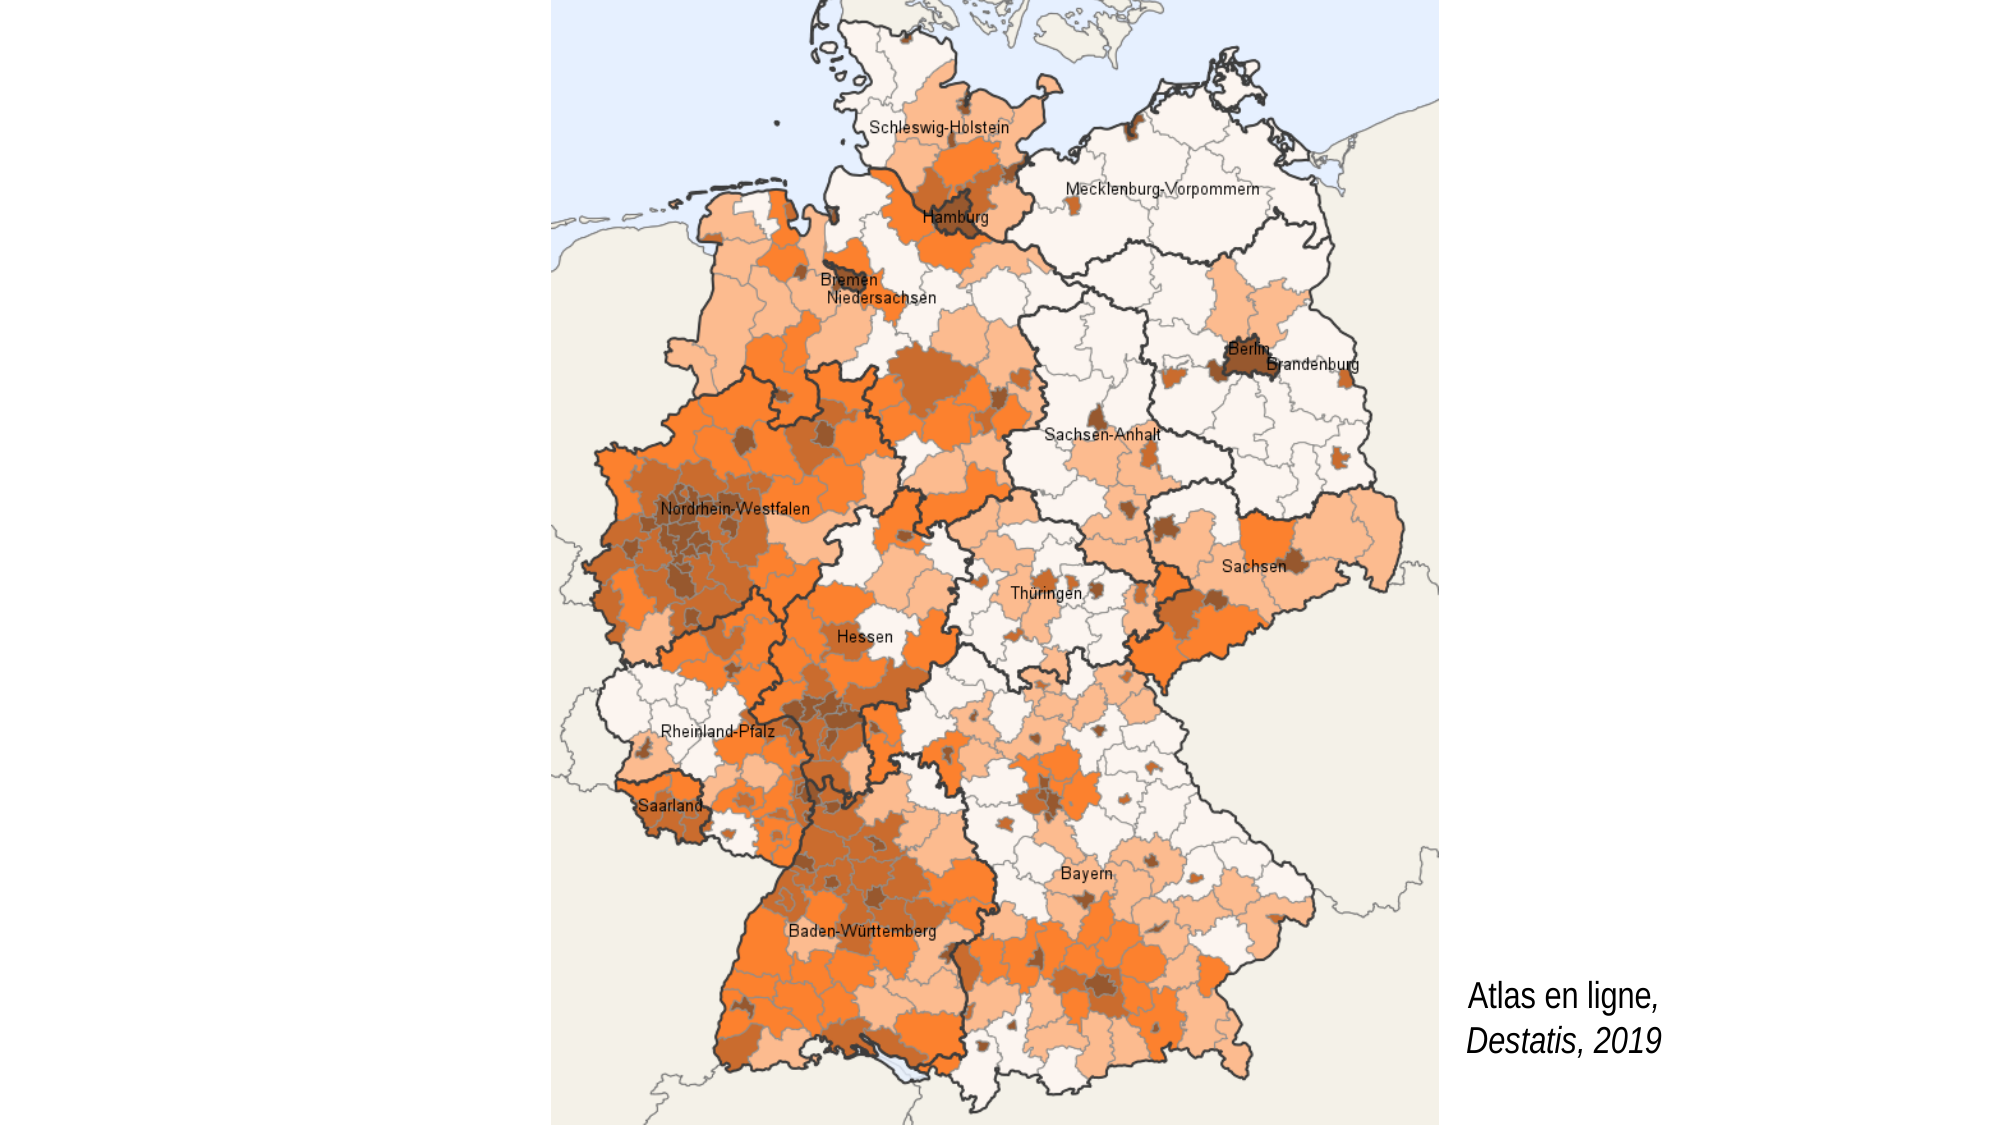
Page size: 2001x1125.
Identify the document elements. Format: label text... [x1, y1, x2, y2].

text_box Atlas en ligne, Destatis, 2019 [1448, 964, 1680, 1069]
picture [551, 0, 1439, 1125]
